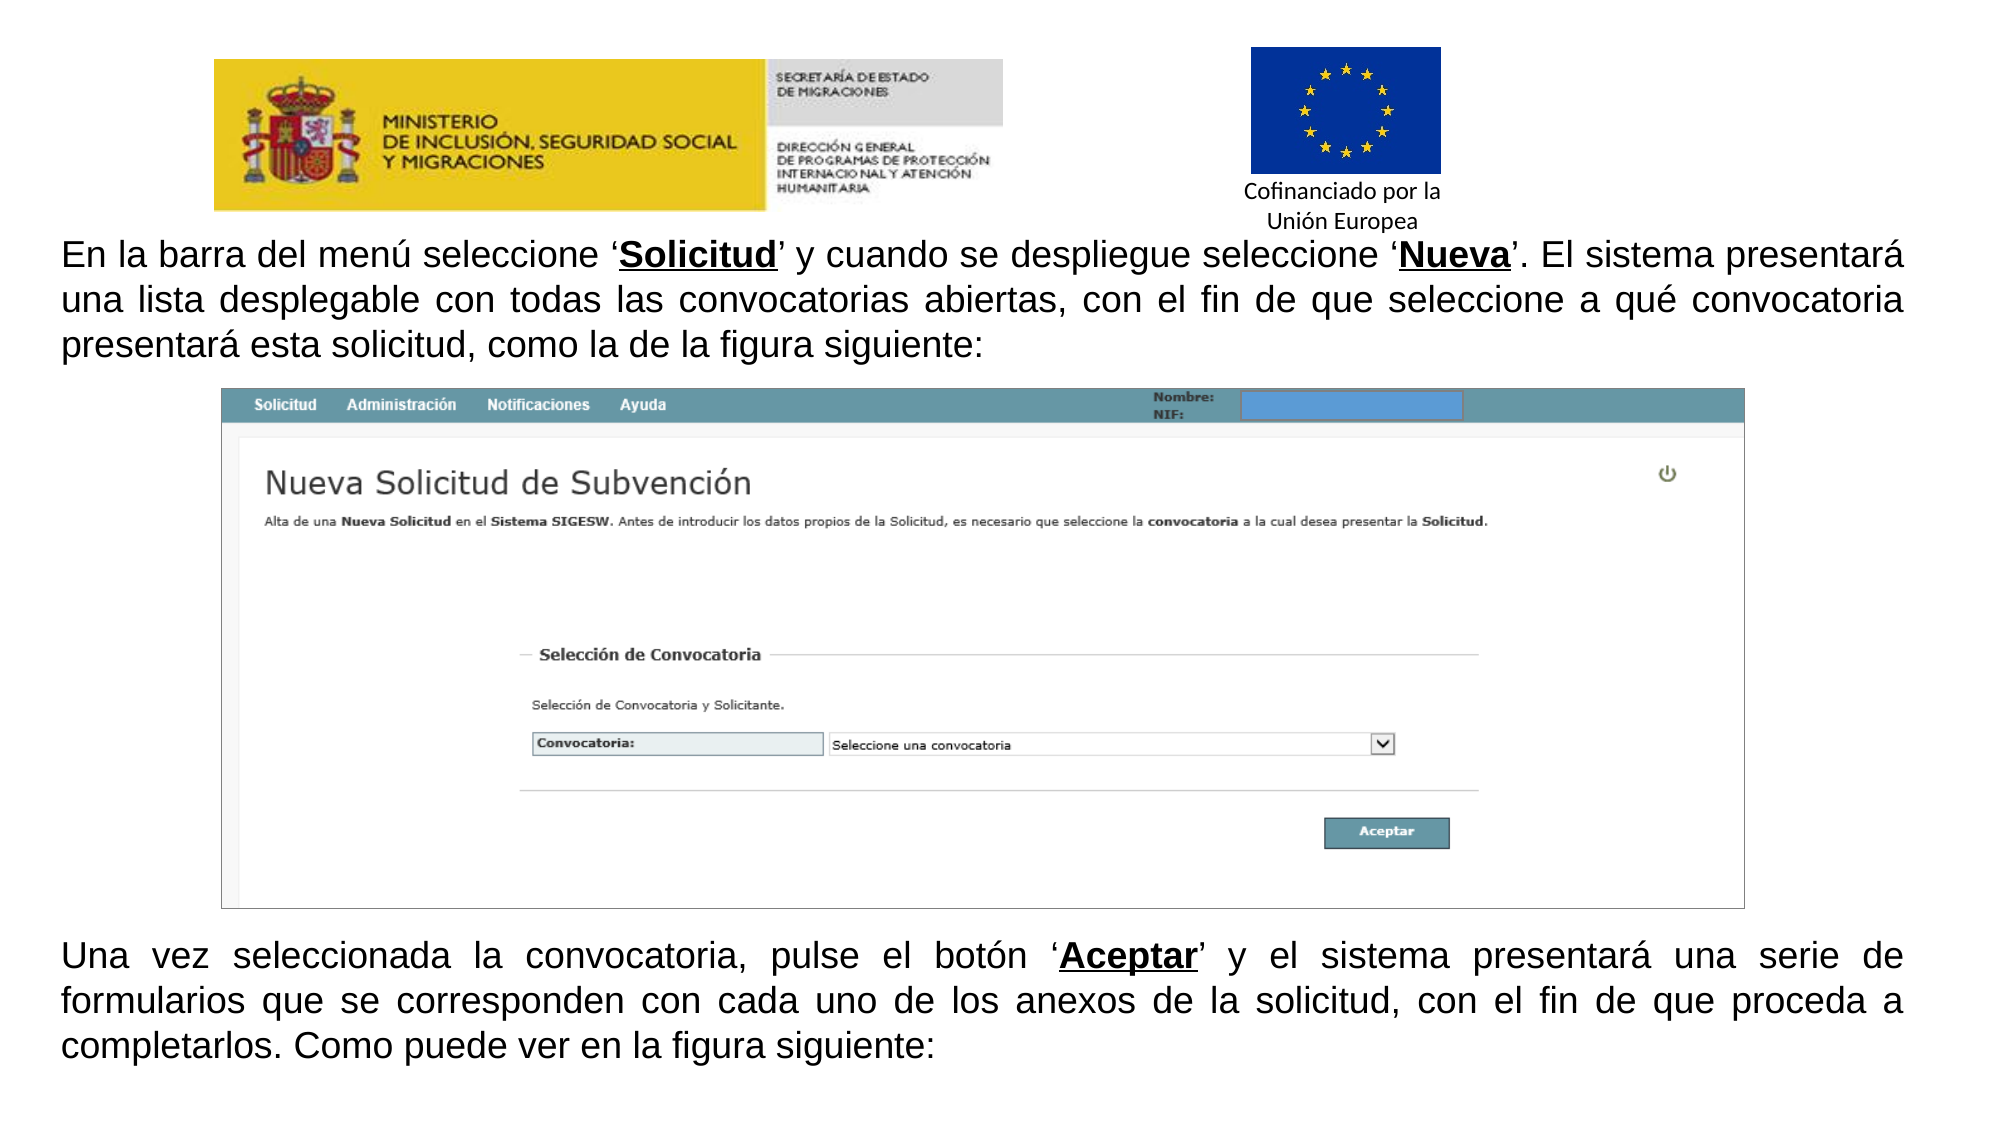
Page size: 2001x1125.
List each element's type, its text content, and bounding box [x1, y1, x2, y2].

text_box En la barra del menú seleccione ‘Solicitud’ y cuando se despliegue seleccione ‘Nueva’. El sistema presentará una lista desplegable con todas las convocatorias abiertas, con el fin de que seleccione a qué convocatoria presentará esta solicitud, como la de la figura siguiente: [46, 222, 1919, 372]
text_box Cofinanciado por la Unión Europea [1167, 167, 1524, 243]
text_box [221, 388, 1745, 910]
picture [1251, 47, 1441, 174]
picture [213, 59, 1003, 212]
text_box Una vez seleccionada la convocatoria, pulse el botón ‘Aceptar’ y el sistema presentará una serie de formularios que se corresponden con cada uno de los anexos de la solicitud, con el fin de que proceda a completarlos. Como puede ver en la figura siguiente: [46, 923, 1919, 1074]
